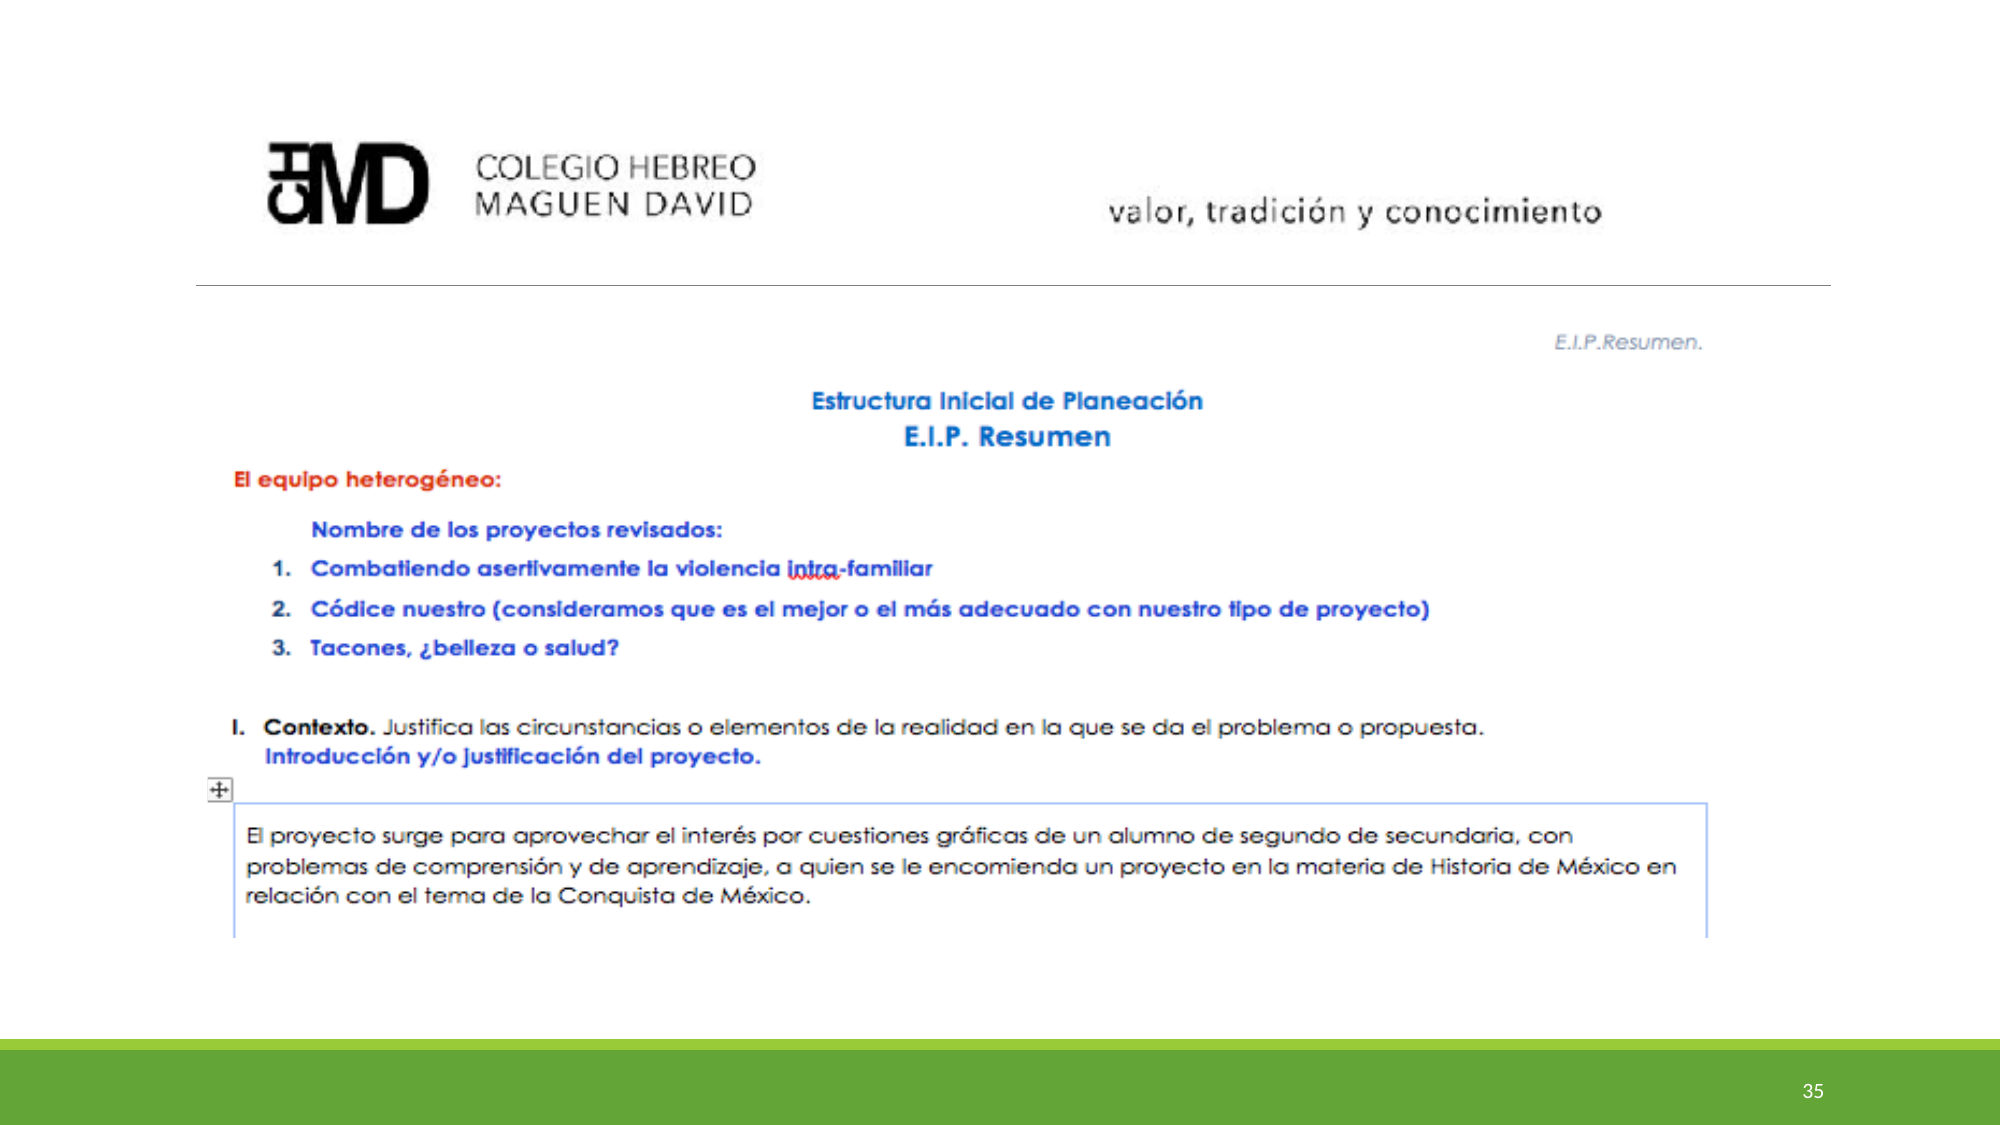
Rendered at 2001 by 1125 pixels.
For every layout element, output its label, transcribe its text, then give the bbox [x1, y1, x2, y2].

slide_number 35 [1624, 1059, 1840, 1120]
picture [261, 138, 1626, 277]
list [207, 286, 1728, 938]
title PRODUCTO 7: CUADRO EIP RESUMEN [180, 47, 1830, 285]
